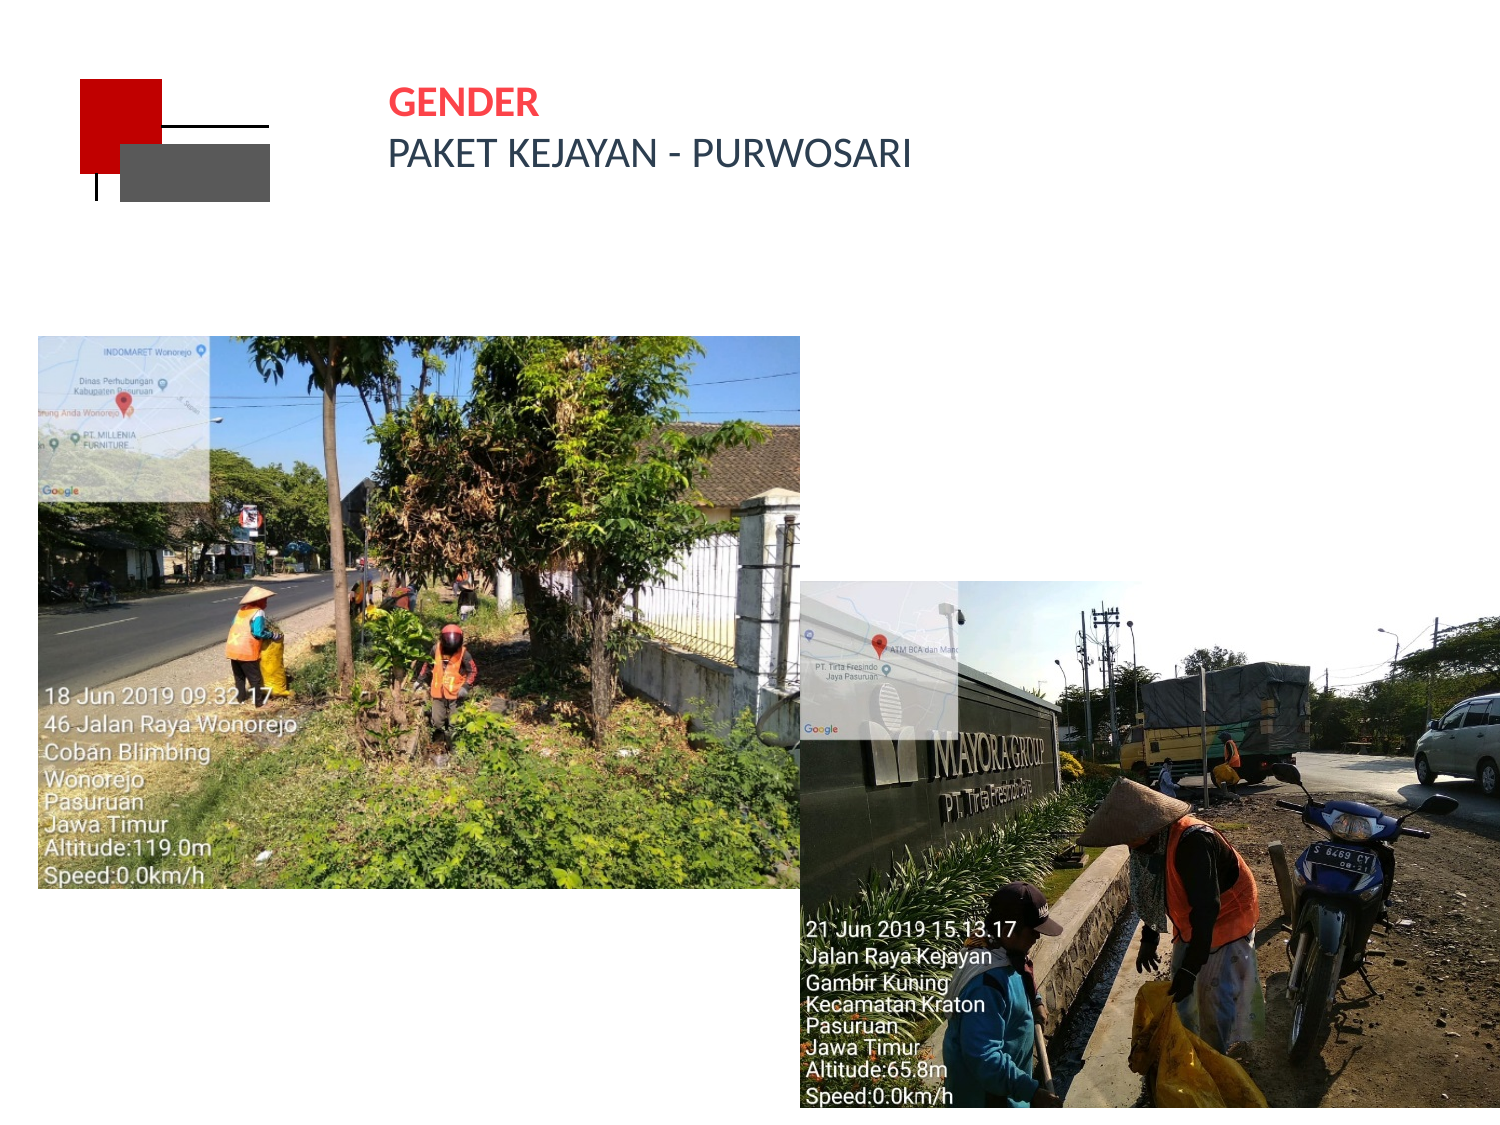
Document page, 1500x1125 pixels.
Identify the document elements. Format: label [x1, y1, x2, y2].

text_box [80, 80, 269, 201]
picture [38, 336, 1500, 1108]
text_box [372, 64, 996, 185]
